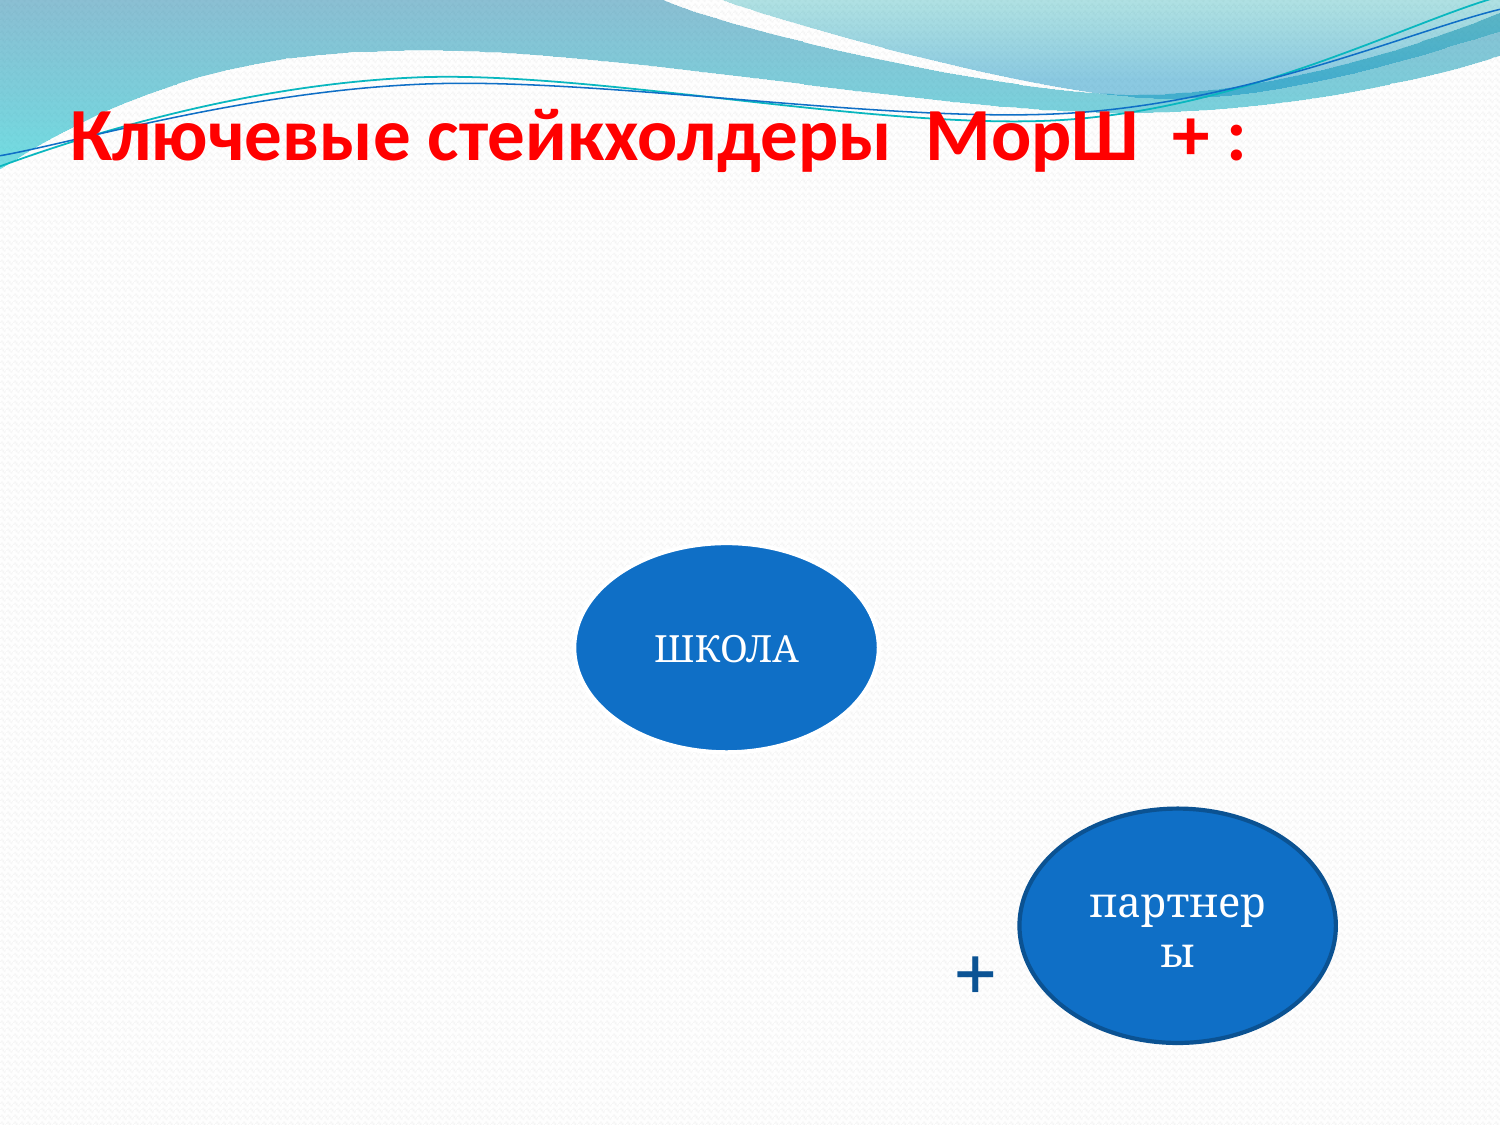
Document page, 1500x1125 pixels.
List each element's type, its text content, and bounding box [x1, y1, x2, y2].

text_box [116, 228, 1337, 1067]
title Ключевые стейкхолдеры МорШ + : [70, 58, 1421, 176]
